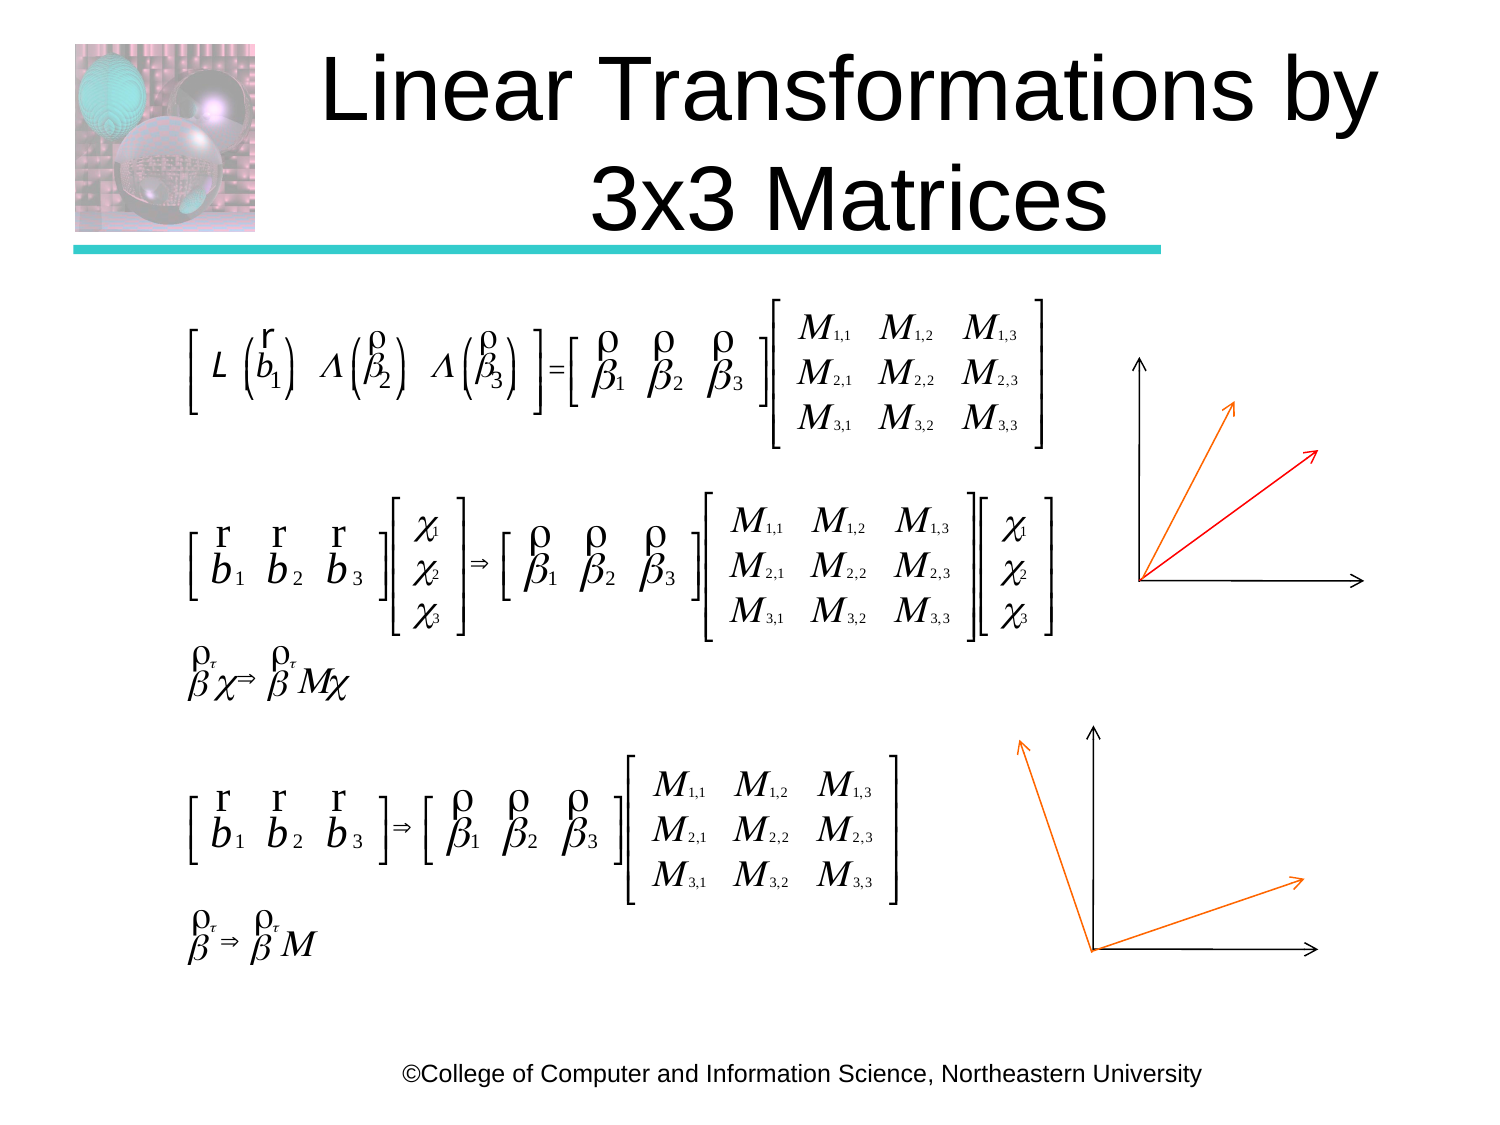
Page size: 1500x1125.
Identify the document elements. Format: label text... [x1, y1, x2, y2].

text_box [1138, 356, 1365, 583]
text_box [183, 485, 1057, 702]
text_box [183, 293, 1047, 451]
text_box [1049, 696, 1319, 951]
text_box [183, 749, 901, 965]
picture [75, 44, 255, 232]
title Linear Transformations by 3x3 Matrices [274, 44, 1426, 233]
